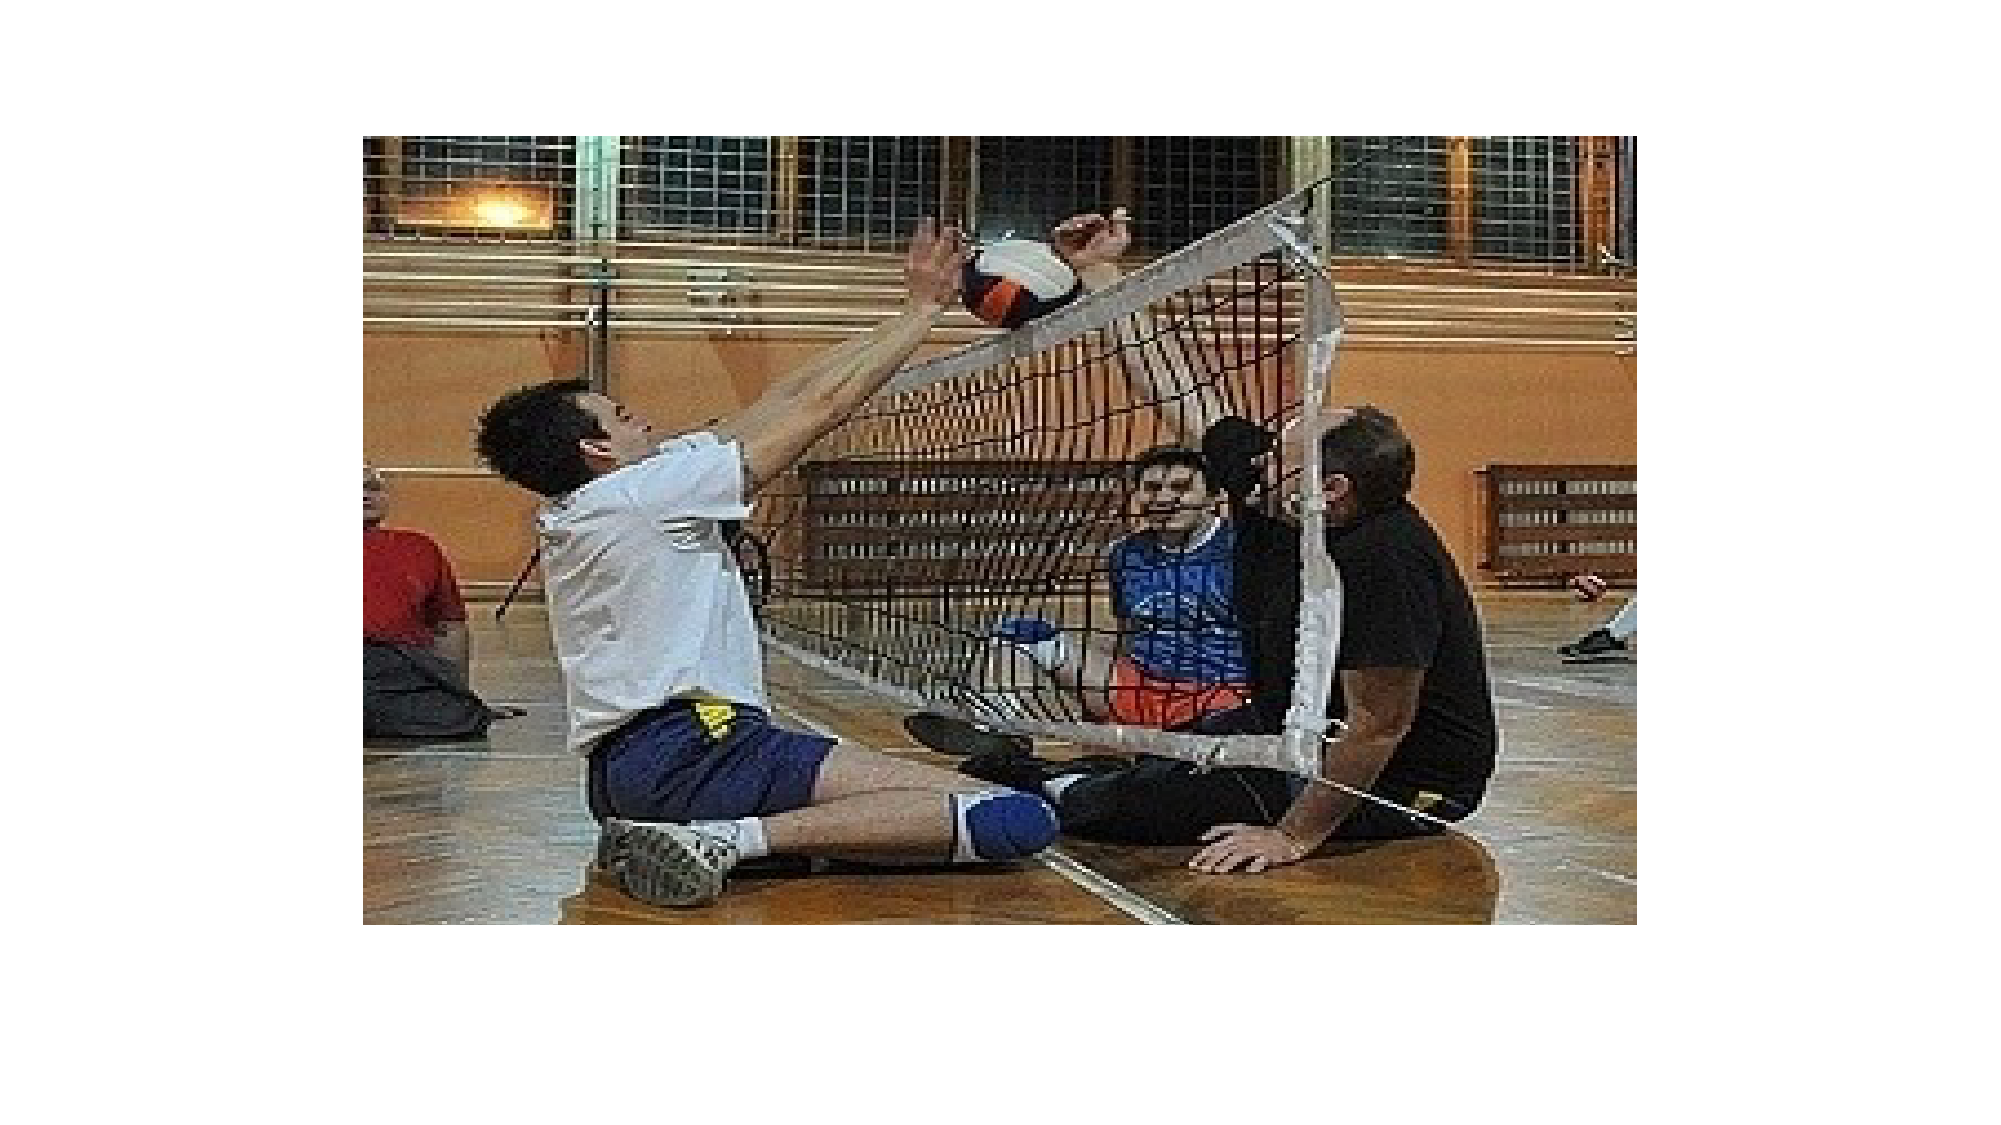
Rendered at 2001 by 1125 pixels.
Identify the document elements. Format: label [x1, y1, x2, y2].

list [362, 136, 1637, 925]
